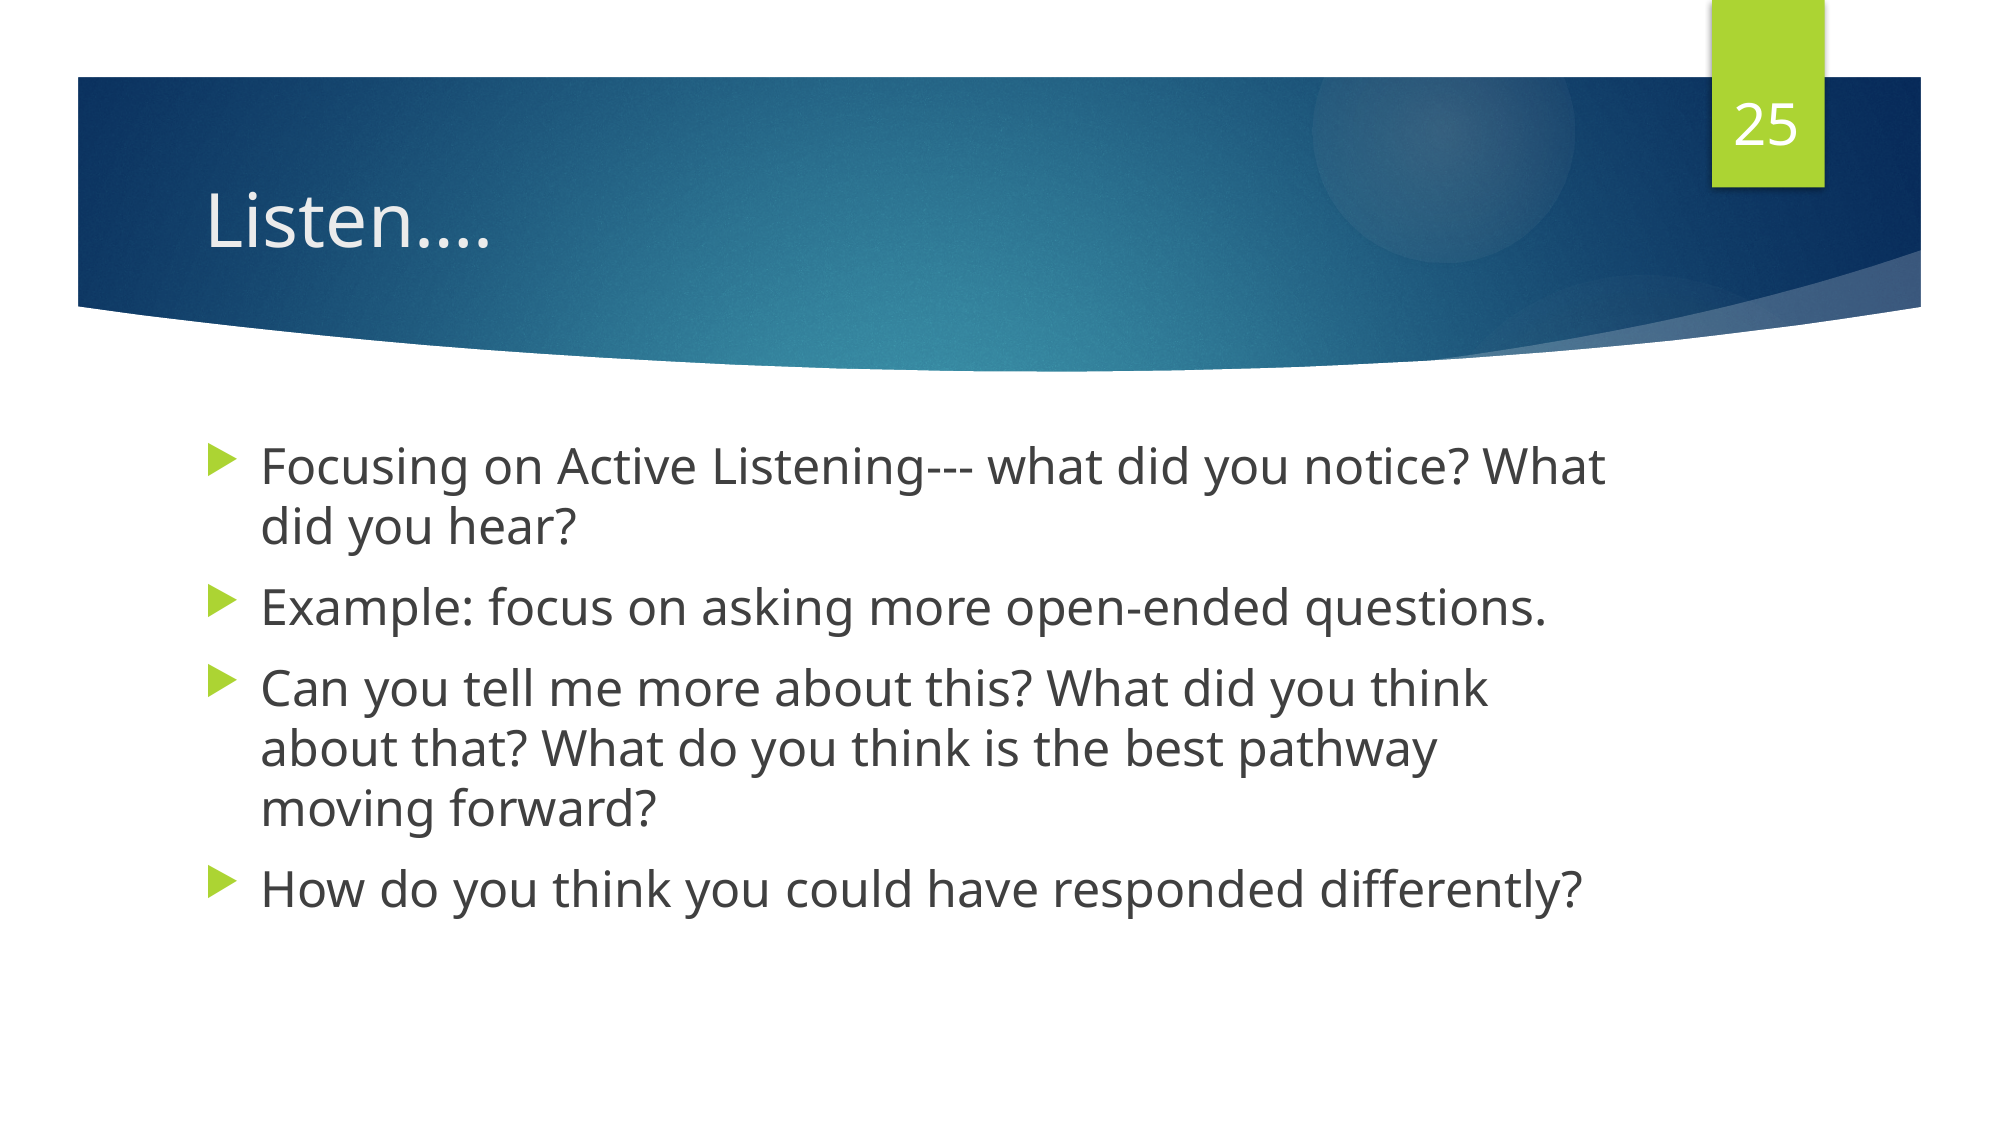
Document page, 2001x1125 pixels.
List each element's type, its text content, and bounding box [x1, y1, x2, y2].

title Listen…. [189, 159, 1627, 276]
slide_number 25 [1698, 48, 1836, 175]
list Focusing on Active Listening--- what did you notice? What did you hear? Example: focus on asking more open-ended questions. Can you tell me more about this? What did you think about that? What do you think is the best pathway moving forward? How do you think you could have responded differently? [189, 427, 1627, 988]
